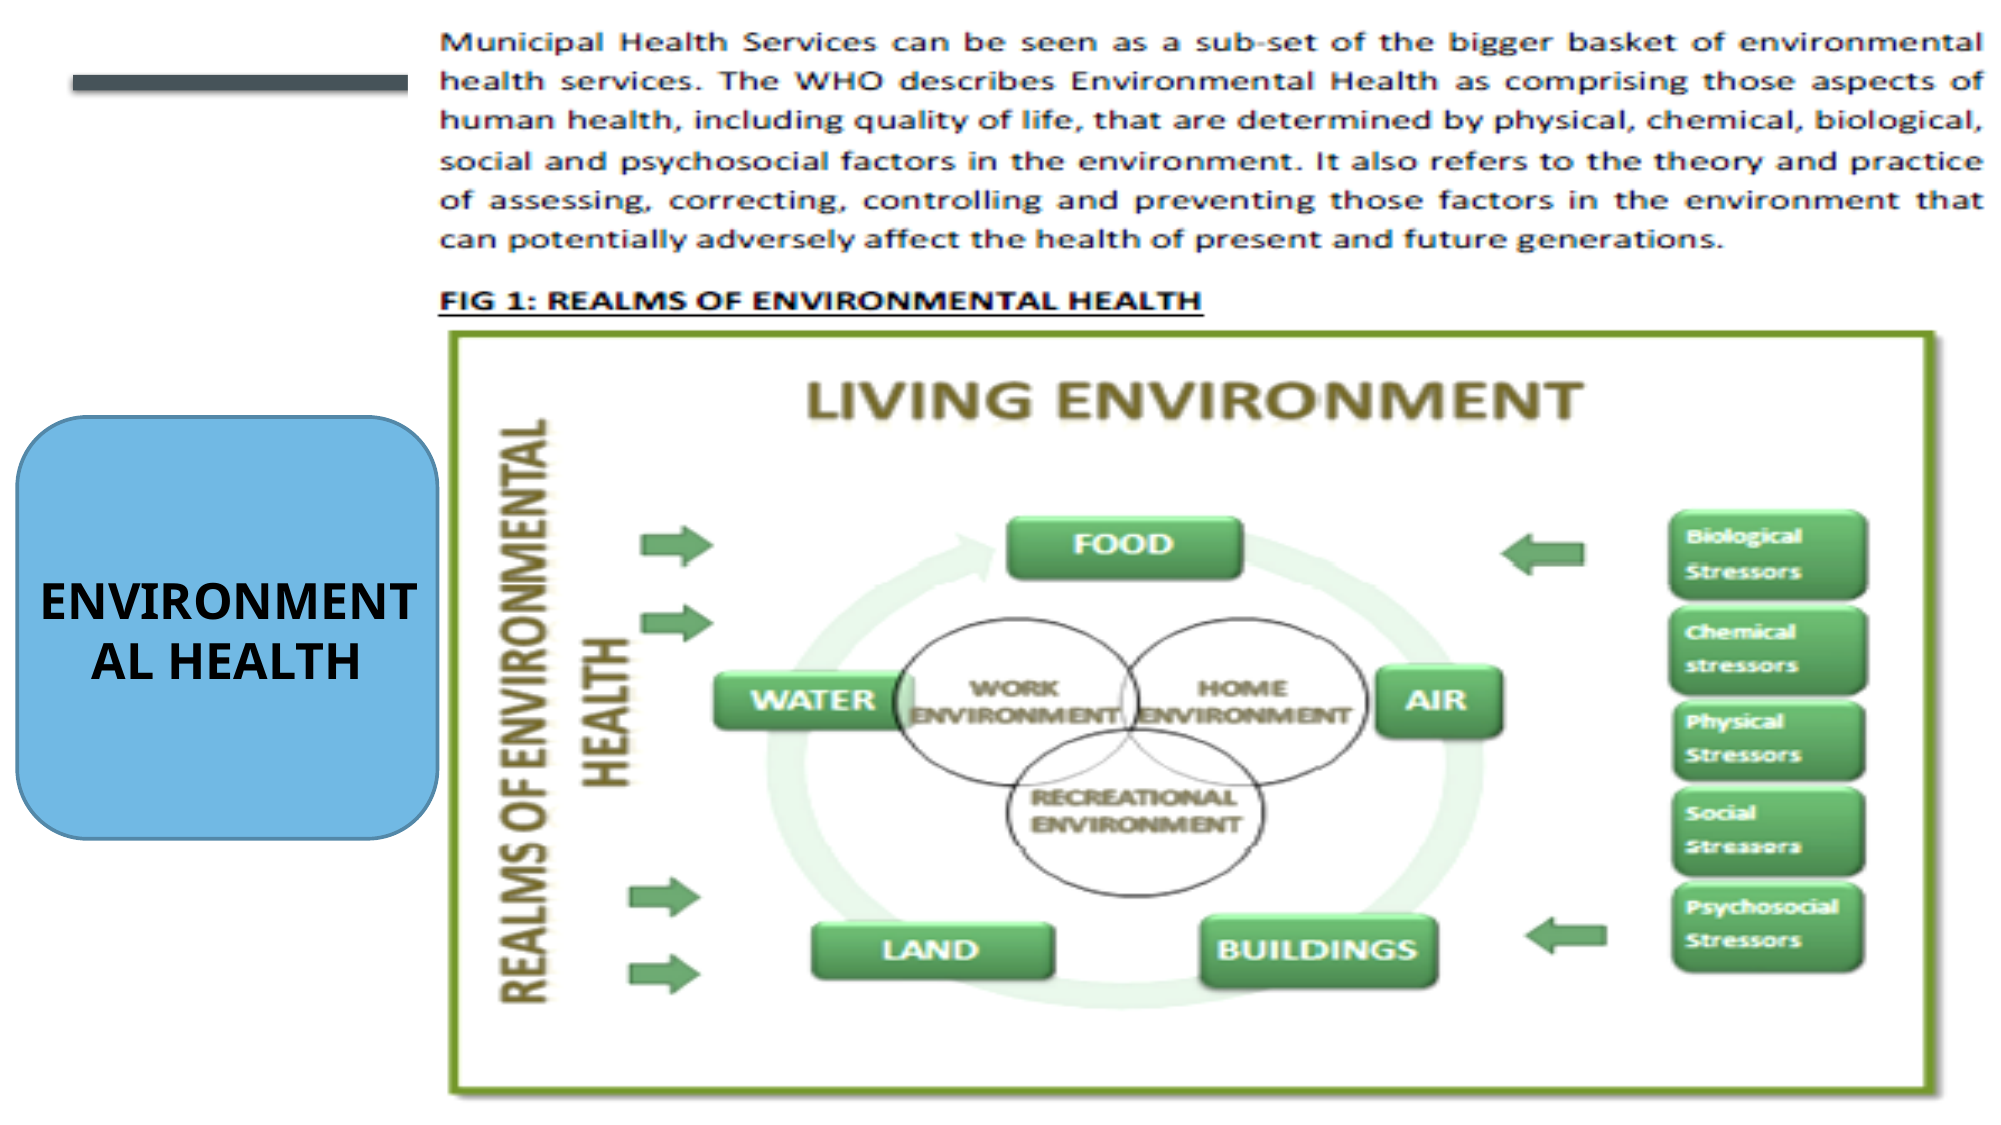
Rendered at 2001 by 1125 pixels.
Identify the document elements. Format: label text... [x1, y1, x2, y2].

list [407, 0, 2000, 1125]
text_box [15, 415, 401, 841]
text_box ENVIRONMENTAL HEALTH [17, 562, 401, 698]
